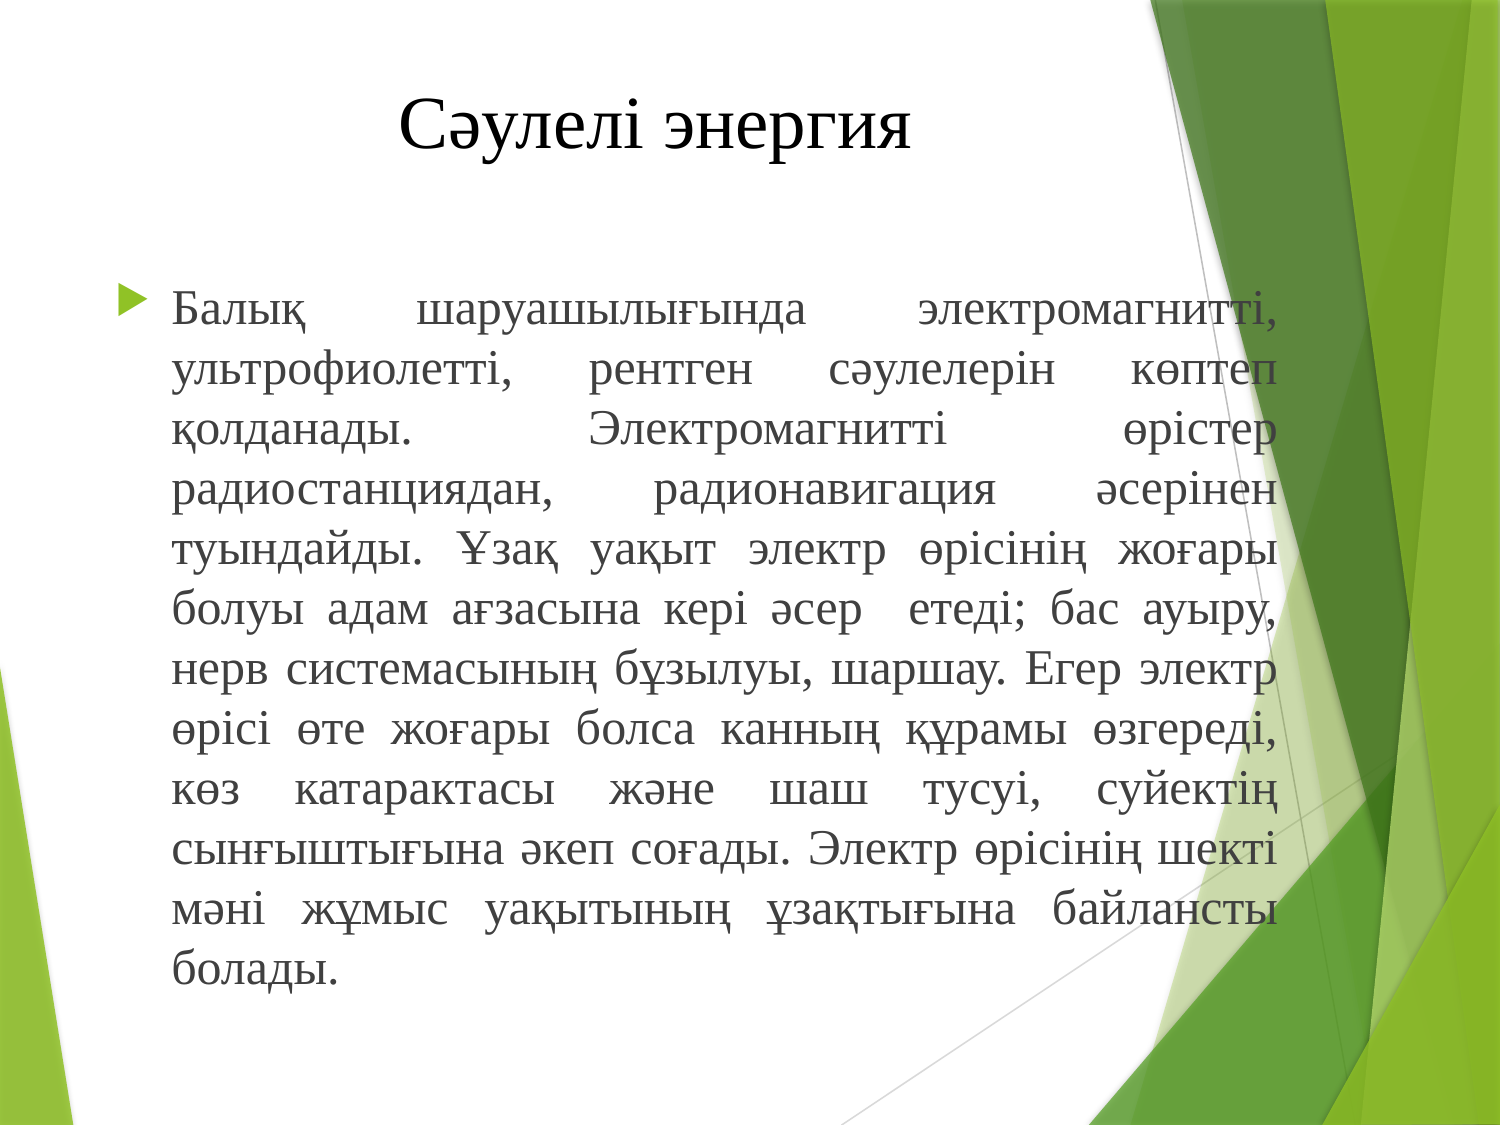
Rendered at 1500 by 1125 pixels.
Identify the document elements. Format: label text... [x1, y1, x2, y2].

list Балық шаруашылығында электромагнитті, ультрофиолетті, рентген сәулелерін көптеп қолданады. Электромагнитті өрістер радиостанциядан, радионавигация әсерінен туындайды. Ұзақ уақыт электр өрісінің жоғары болуы адам ағзасына кері әсер етеді; бас ауыру, нерв системасының бұзылуы, шаршау. Егер электр өрісі өте жоғары болса канның құрамы өзгереді, көз катарактасы және шаш тусуі, суйектің сынғыштығына әкеп соғады. Электр өрісінің шекті мәні жұмыс уақытының ұзақтығына байлансты болады. [99, 267, 1294, 1000]
title Сәулелі энергия [99, 66, 1211, 209]
